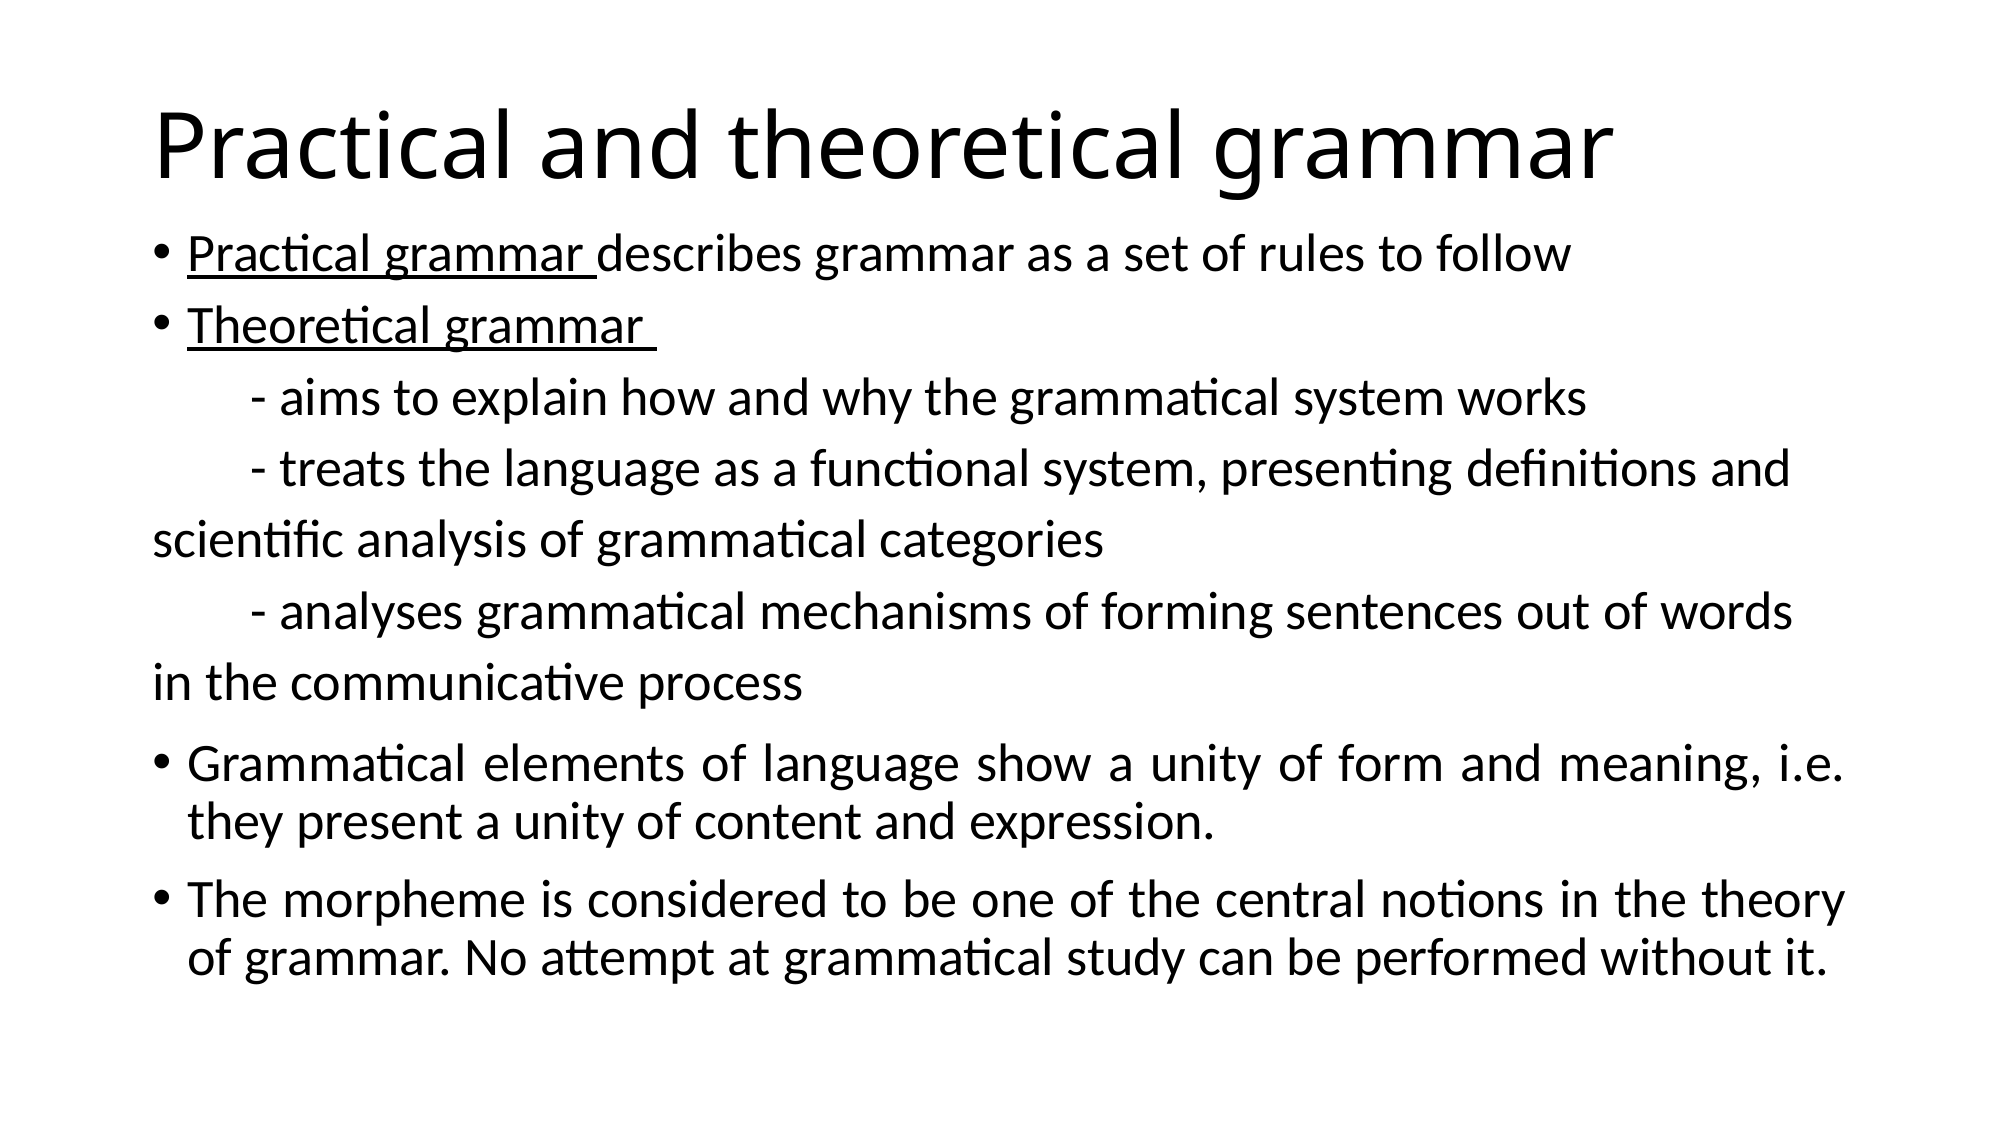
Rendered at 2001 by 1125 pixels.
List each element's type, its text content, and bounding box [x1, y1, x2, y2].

title Practical and theoretical grammar [137, 79, 1863, 217]
list Practical grammar describes grammar as a set of rules to follow Theoretical grammar - aims to explain how and why the grammatical system works - treats the language as a functional system, presenting definitions and scientific analysis of grammatical categories - analyses grammatical mechanisms of forming sentences out of words in the communicative process Grammatical elements of language show a unity of form and meaning, i.e. they present a unity of content and expression. The morpheme is considered to be one of the central notions in the theory of grammar. No attempt at grammatical study can be performed without it. [137, 217, 1863, 1062]
